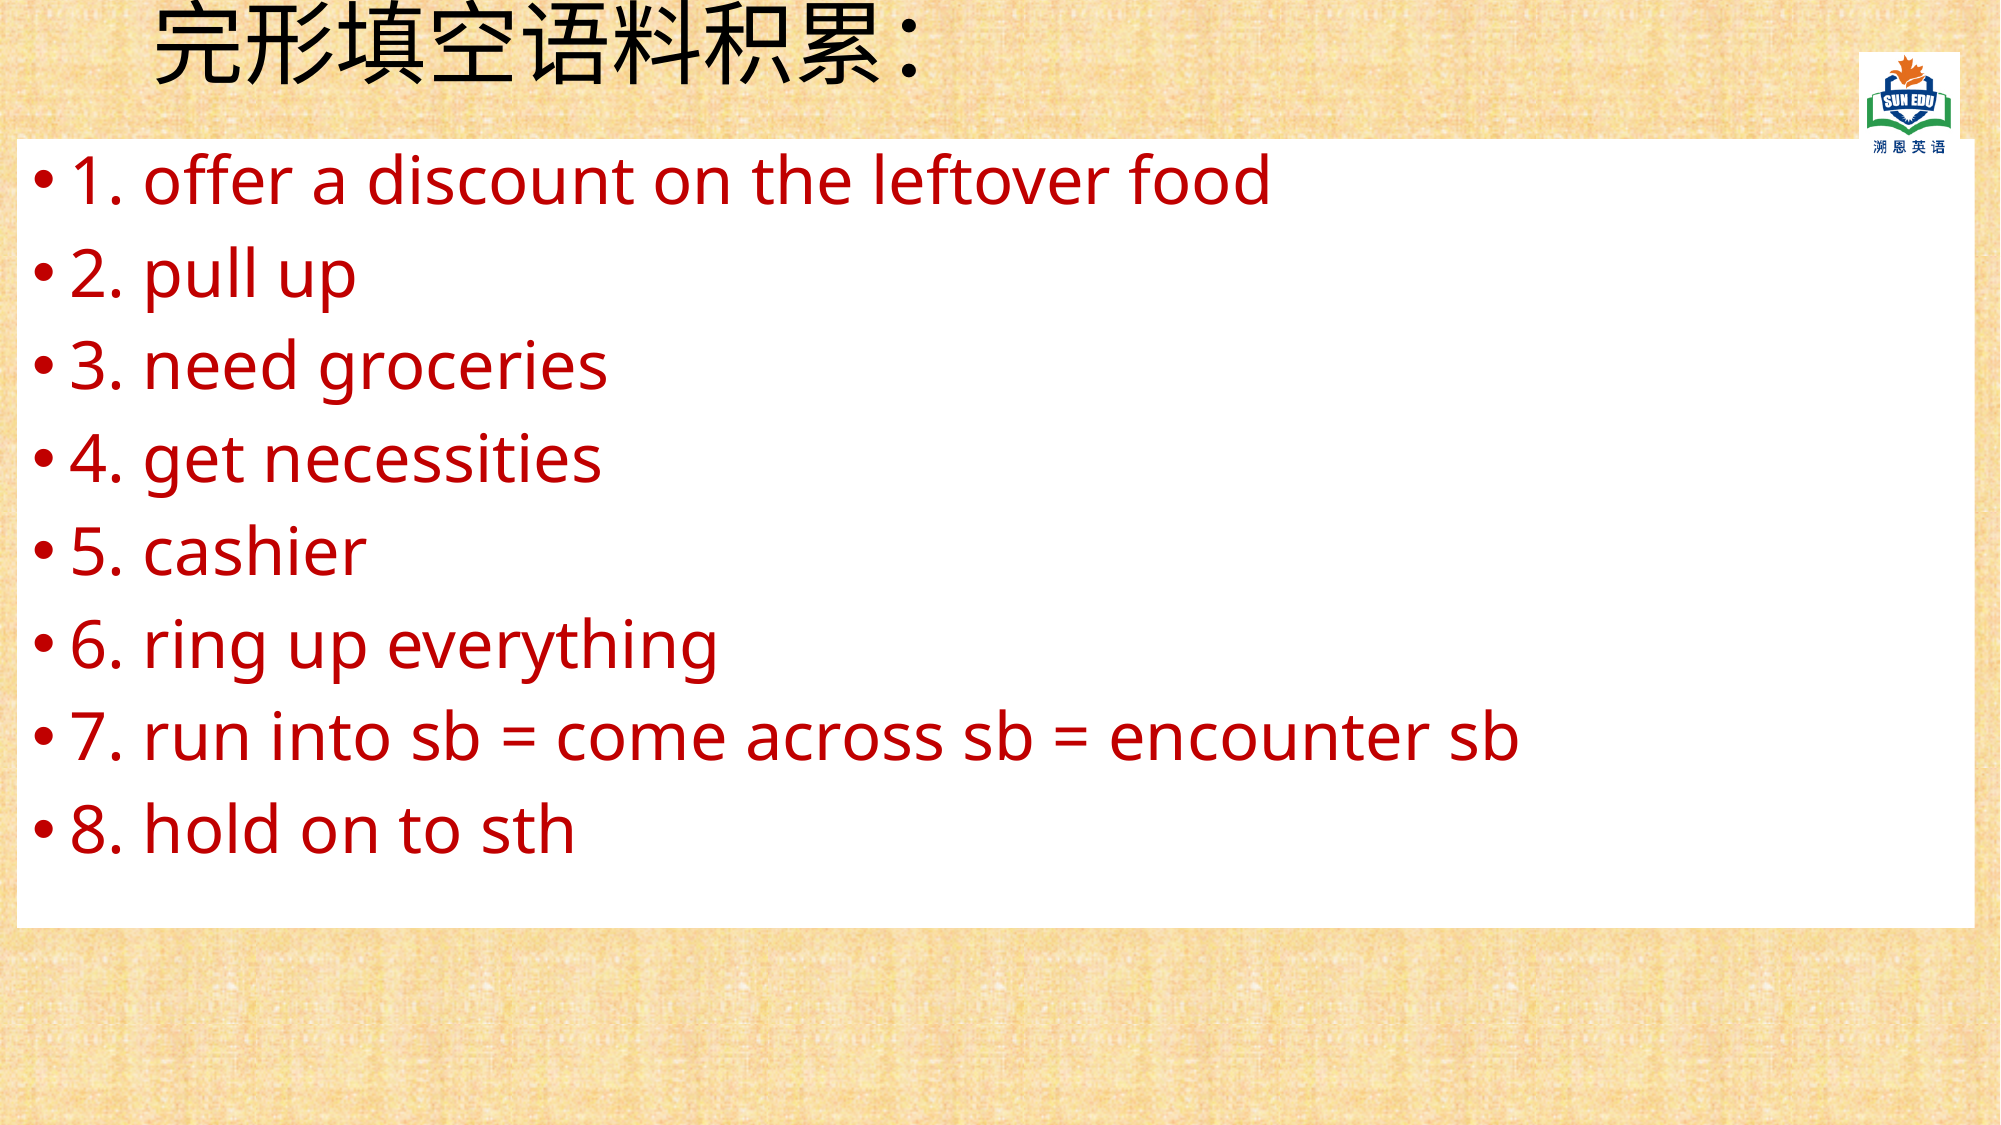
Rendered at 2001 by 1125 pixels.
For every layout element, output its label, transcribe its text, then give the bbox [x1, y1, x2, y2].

list 1. offer a discount on the leftover food 2. pull up 3. need groceries 4. get necessities 5. cashier 6. ring up everything 7. run into sb = come across sb = encounter sb 8. hold on to sth [17, 139, 1975, 928]
title 完形填空语料积累： [137, 0, 1863, 139]
picture [0, 0, 2001, 1125]
